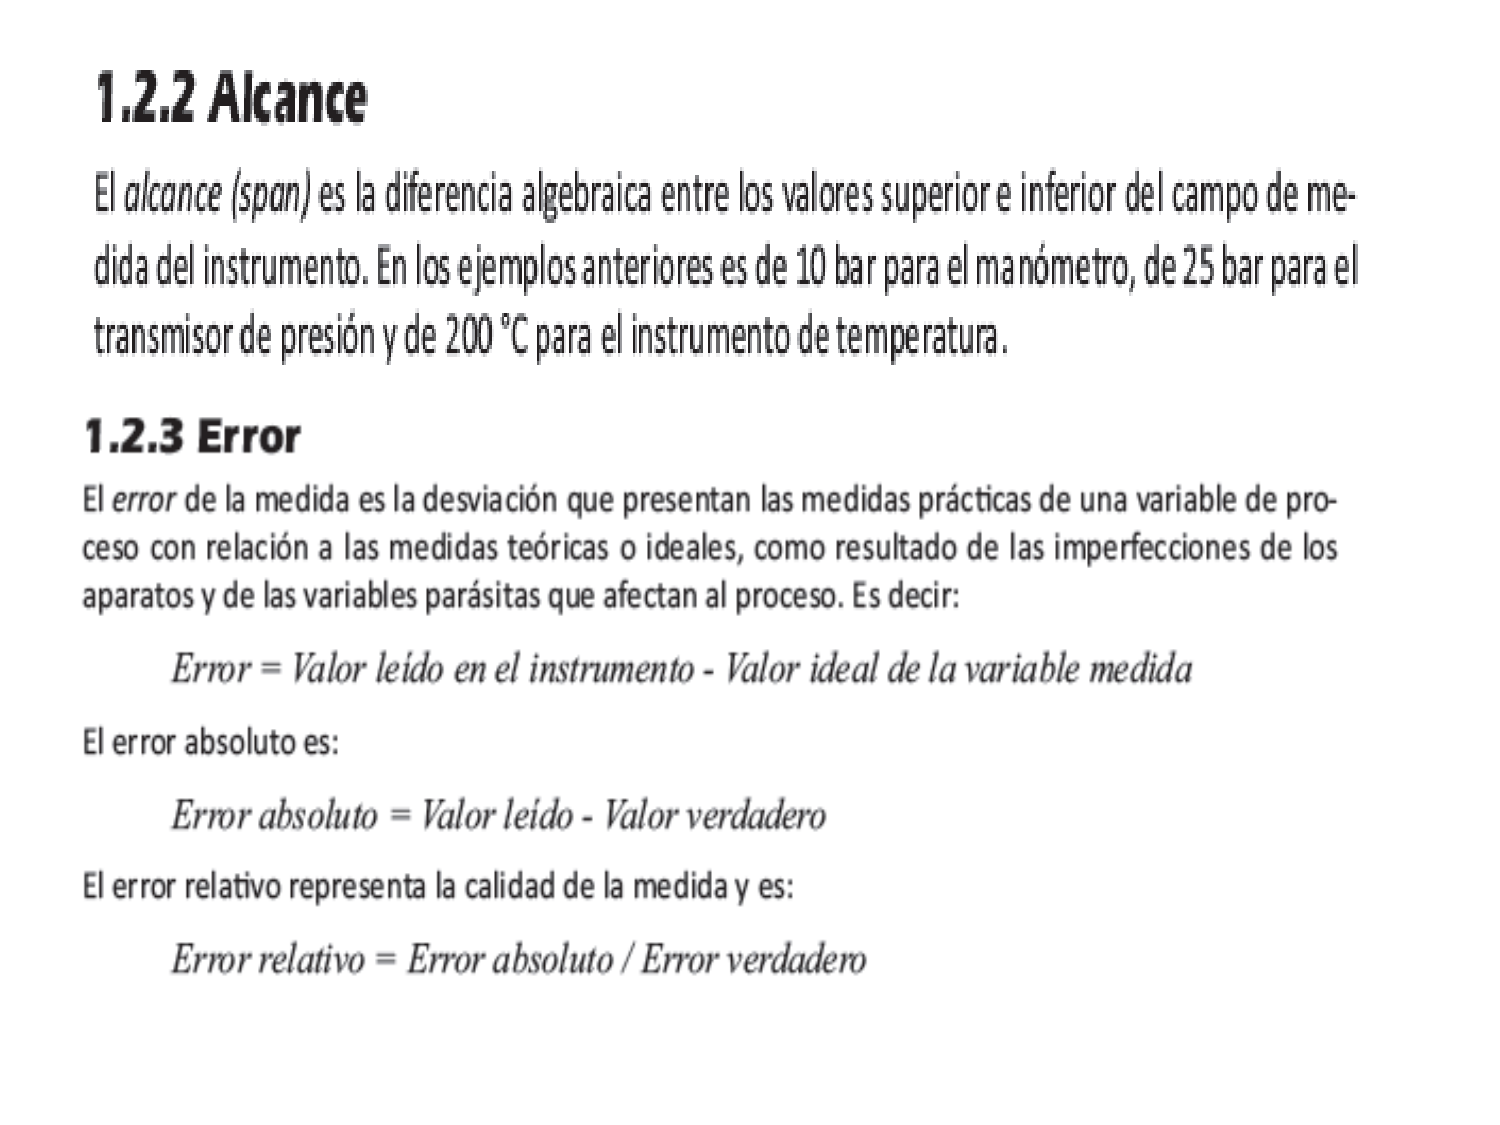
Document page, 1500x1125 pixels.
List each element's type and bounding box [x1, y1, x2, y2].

picture [35, 54, 1441, 1000]
